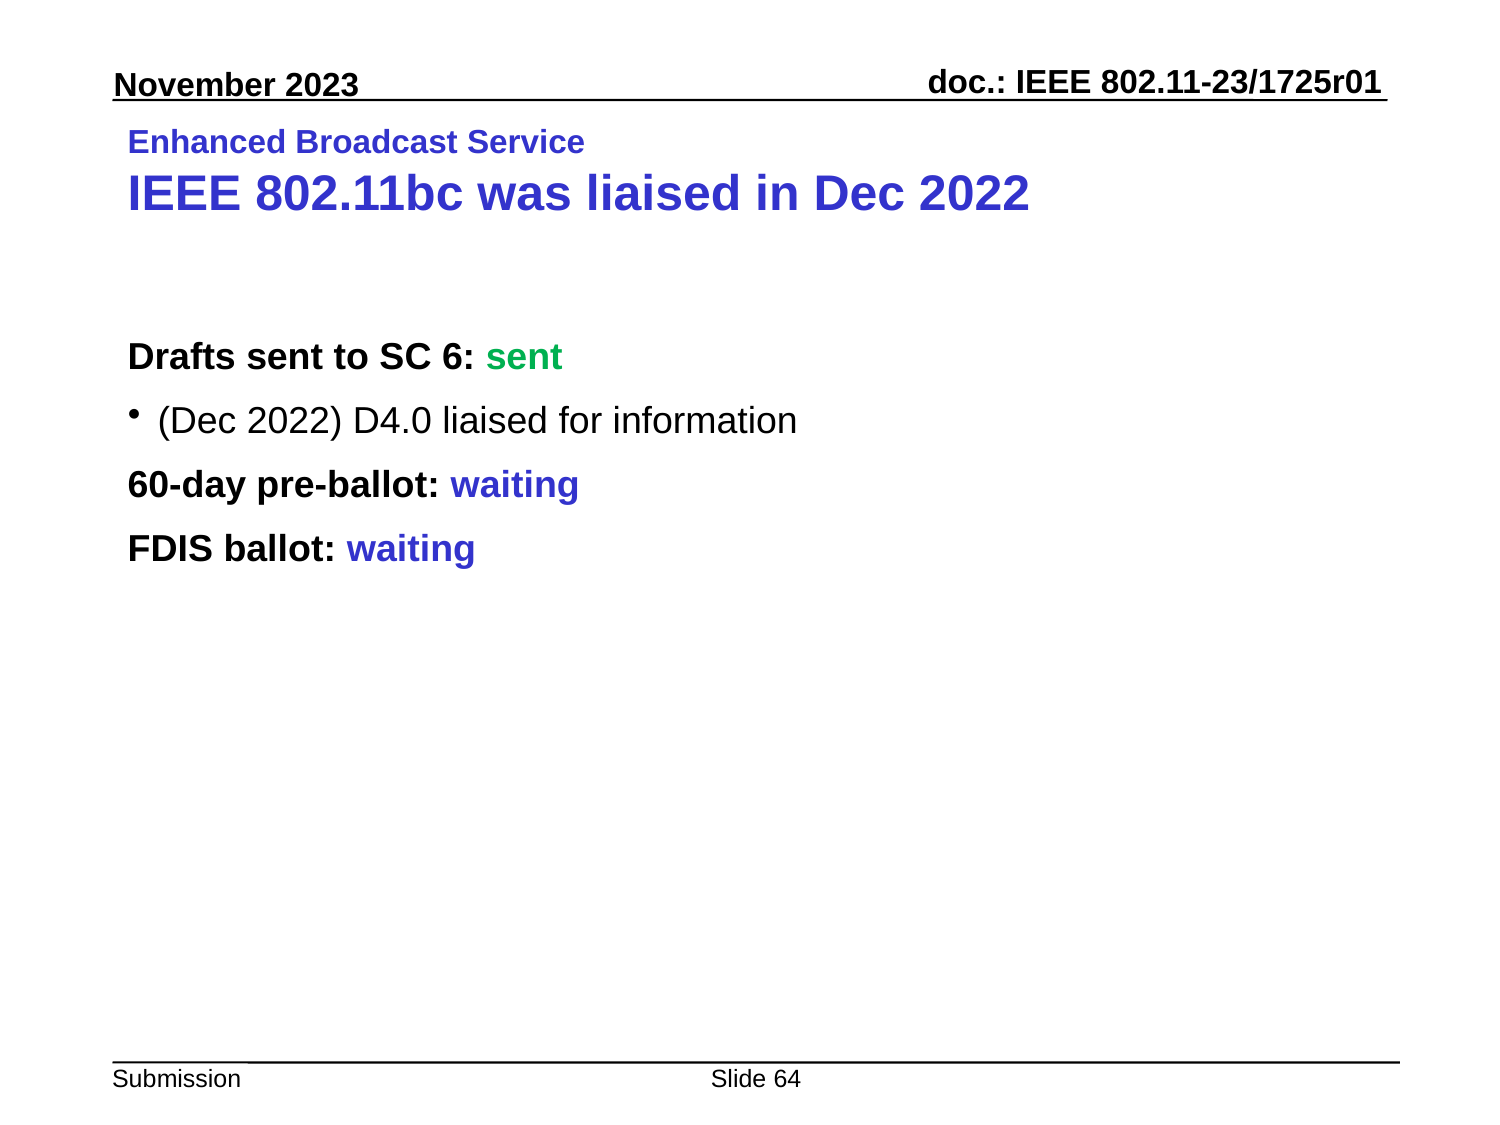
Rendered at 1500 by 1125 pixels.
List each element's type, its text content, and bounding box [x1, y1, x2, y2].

title Enhanced Broadcast Service IEEE 802.11bc was liaised in Dec 2022 [112, 112, 1388, 288]
slide_number Slide 64 [709, 1061, 803, 1093]
list Drafts sent to SC 6: sent (Dec 2022) D4.0 liaised for information 60-day pre-ballot: waiting FDIS ballot: waiting [112, 324, 1388, 1000]
